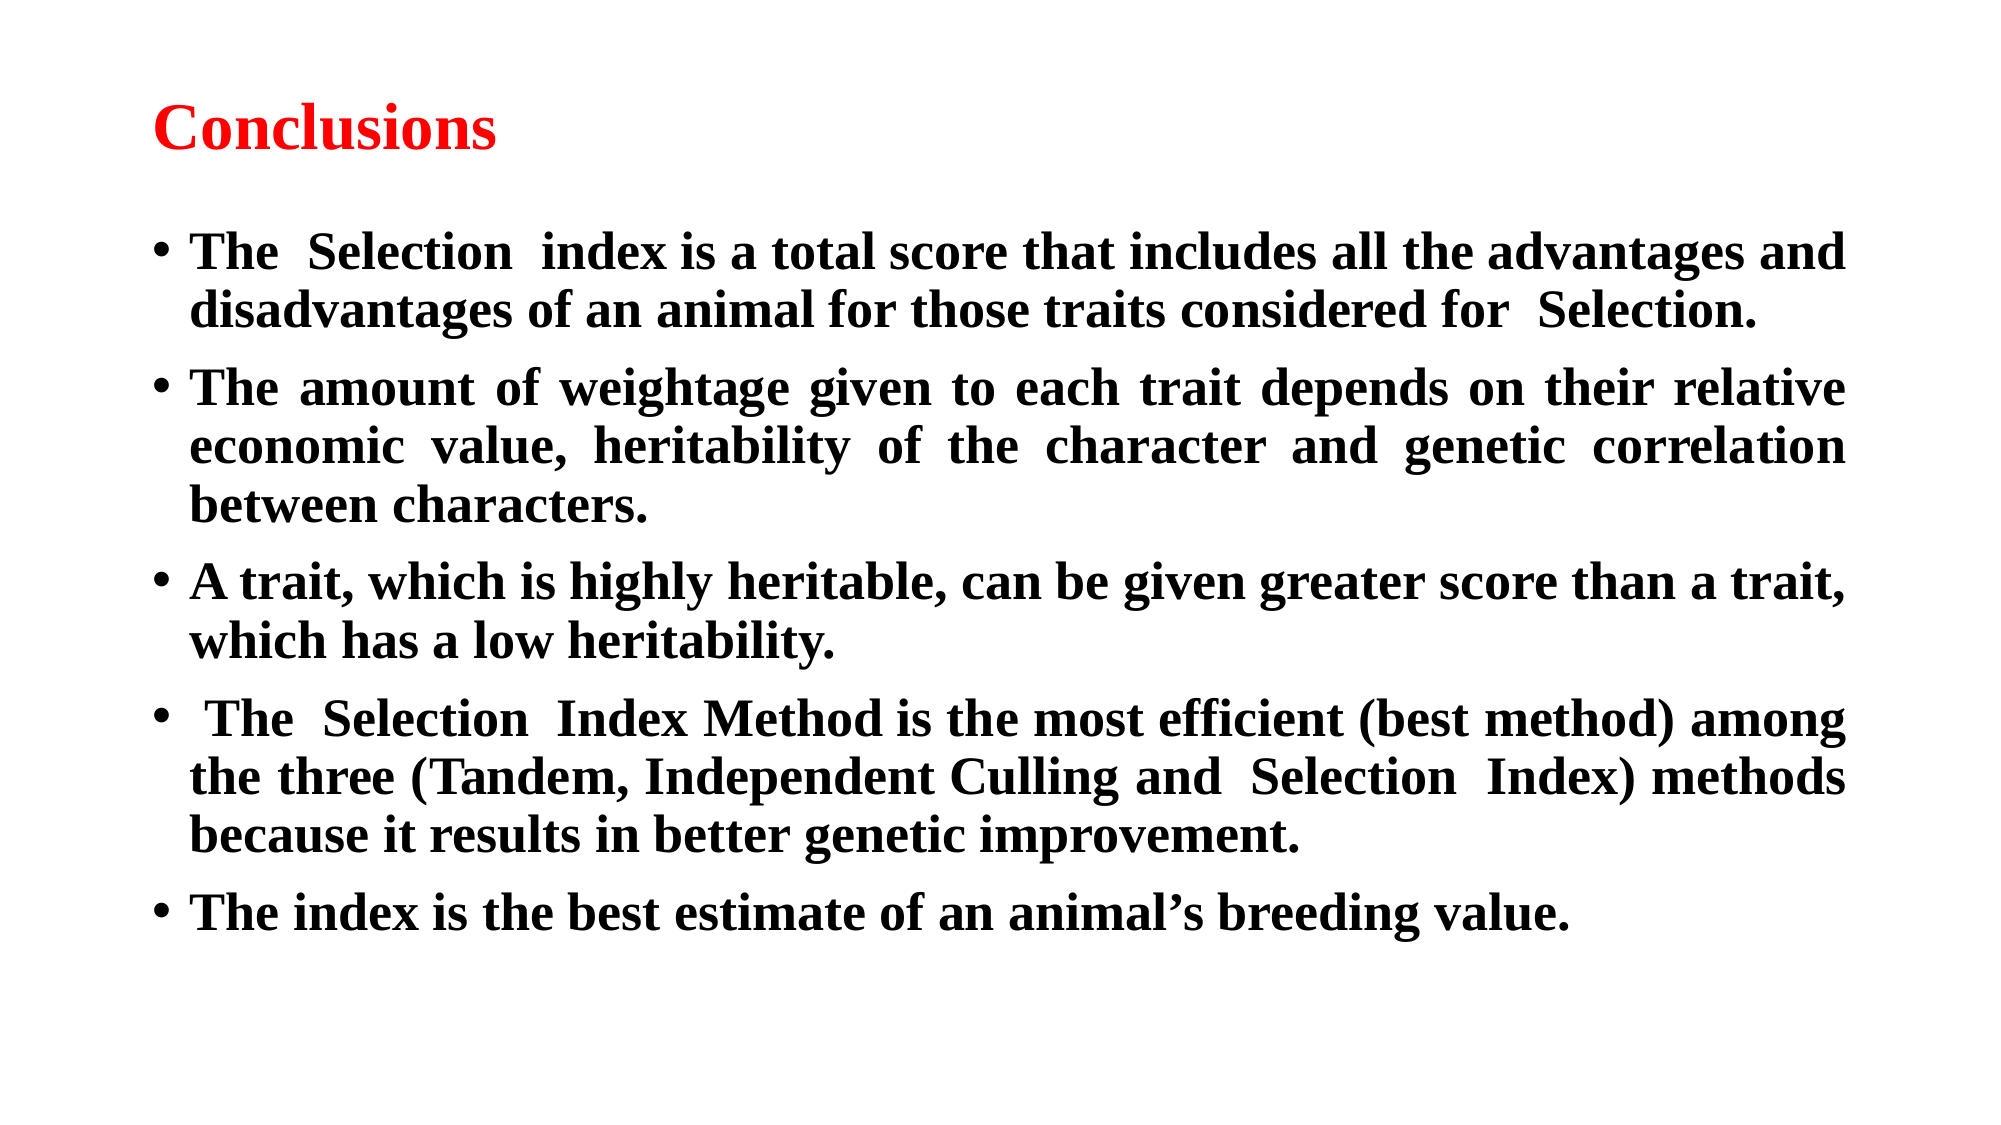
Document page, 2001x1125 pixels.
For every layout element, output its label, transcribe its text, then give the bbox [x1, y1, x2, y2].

title Conclusions [137, 59, 1863, 197]
list The Selection index is a total score that includes all the advantages and disadvantages of an animal for those traits considered for Selection. The amount of weightage given to each trait depends on their relative economic value, heritability of the character and genetic correlation between characters. A trait, which is highly heritable, can be given greater score than a trait, which has a low heritability. The Selection Index Method is the most efficient (best method) among the three (Tandem, Independent Culling and Selection Index) methods because it results in better genetic improvement. The index is the best estimate of an animal’s breeding value. [137, 214, 1863, 1014]
